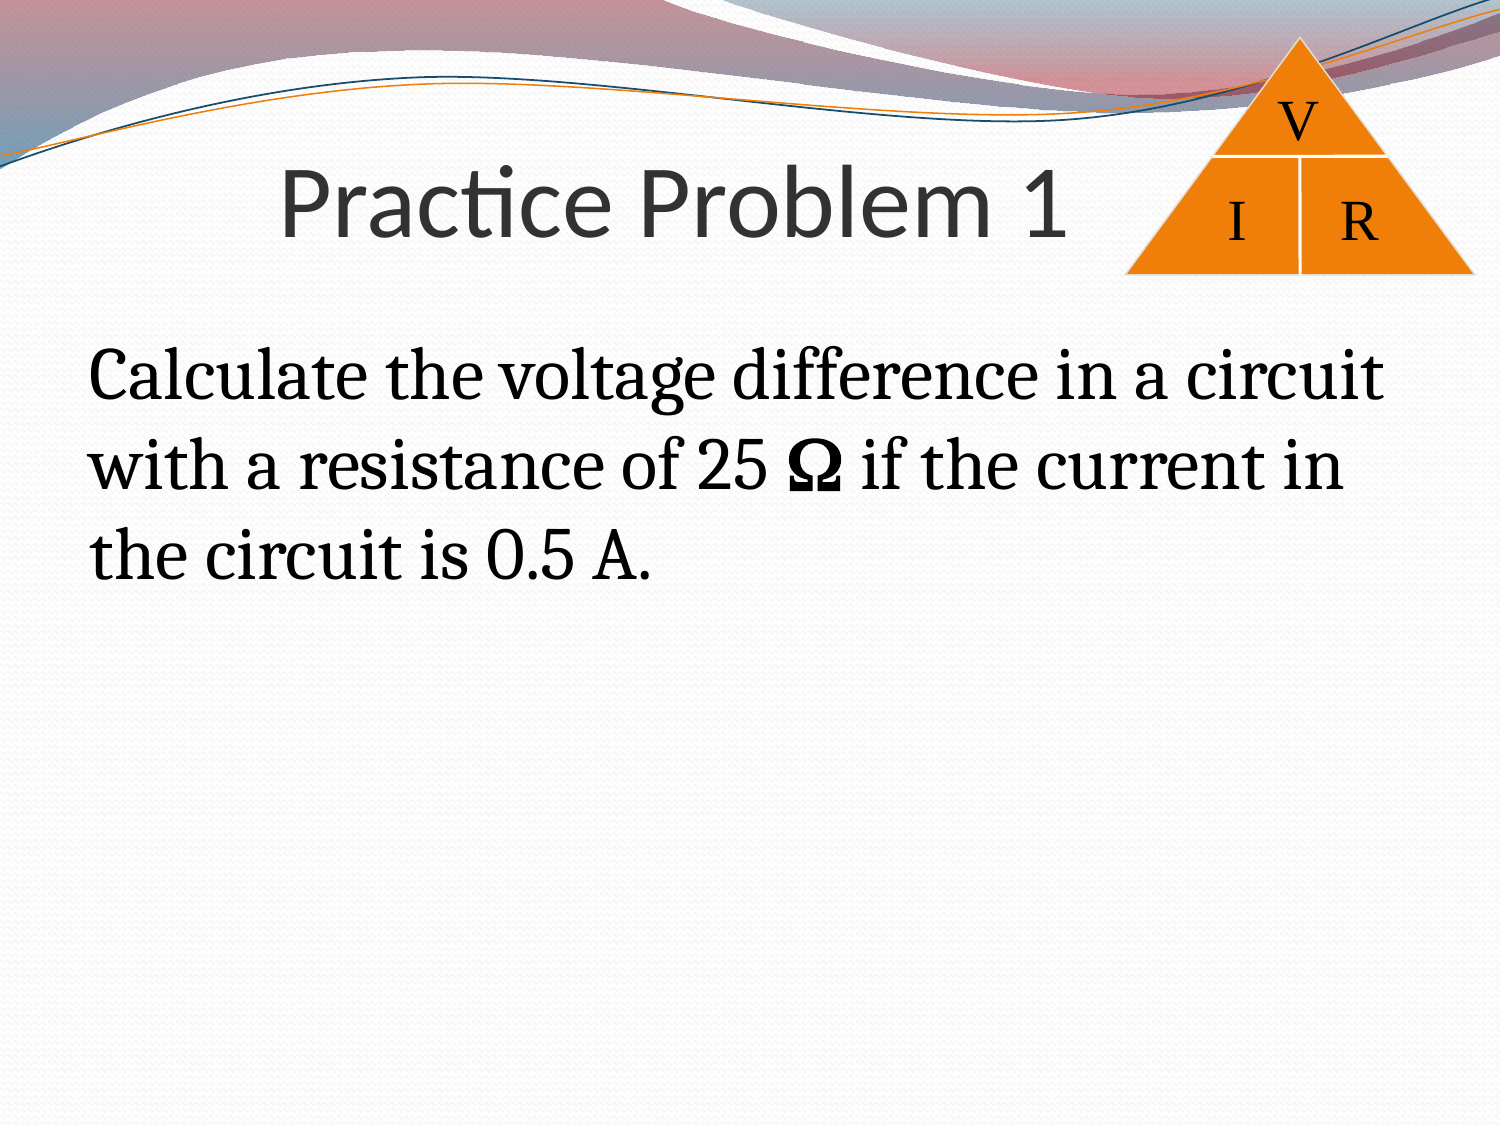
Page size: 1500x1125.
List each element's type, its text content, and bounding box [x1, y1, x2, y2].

list Calculate the voltage difference in a circuit with a resistance of 25  if the current in the circuit is 0.5 A. [75, 317, 1425, 1038]
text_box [1124, 37, 1476, 276]
title Practice Problem 1 [37, 133, 1117, 259]
